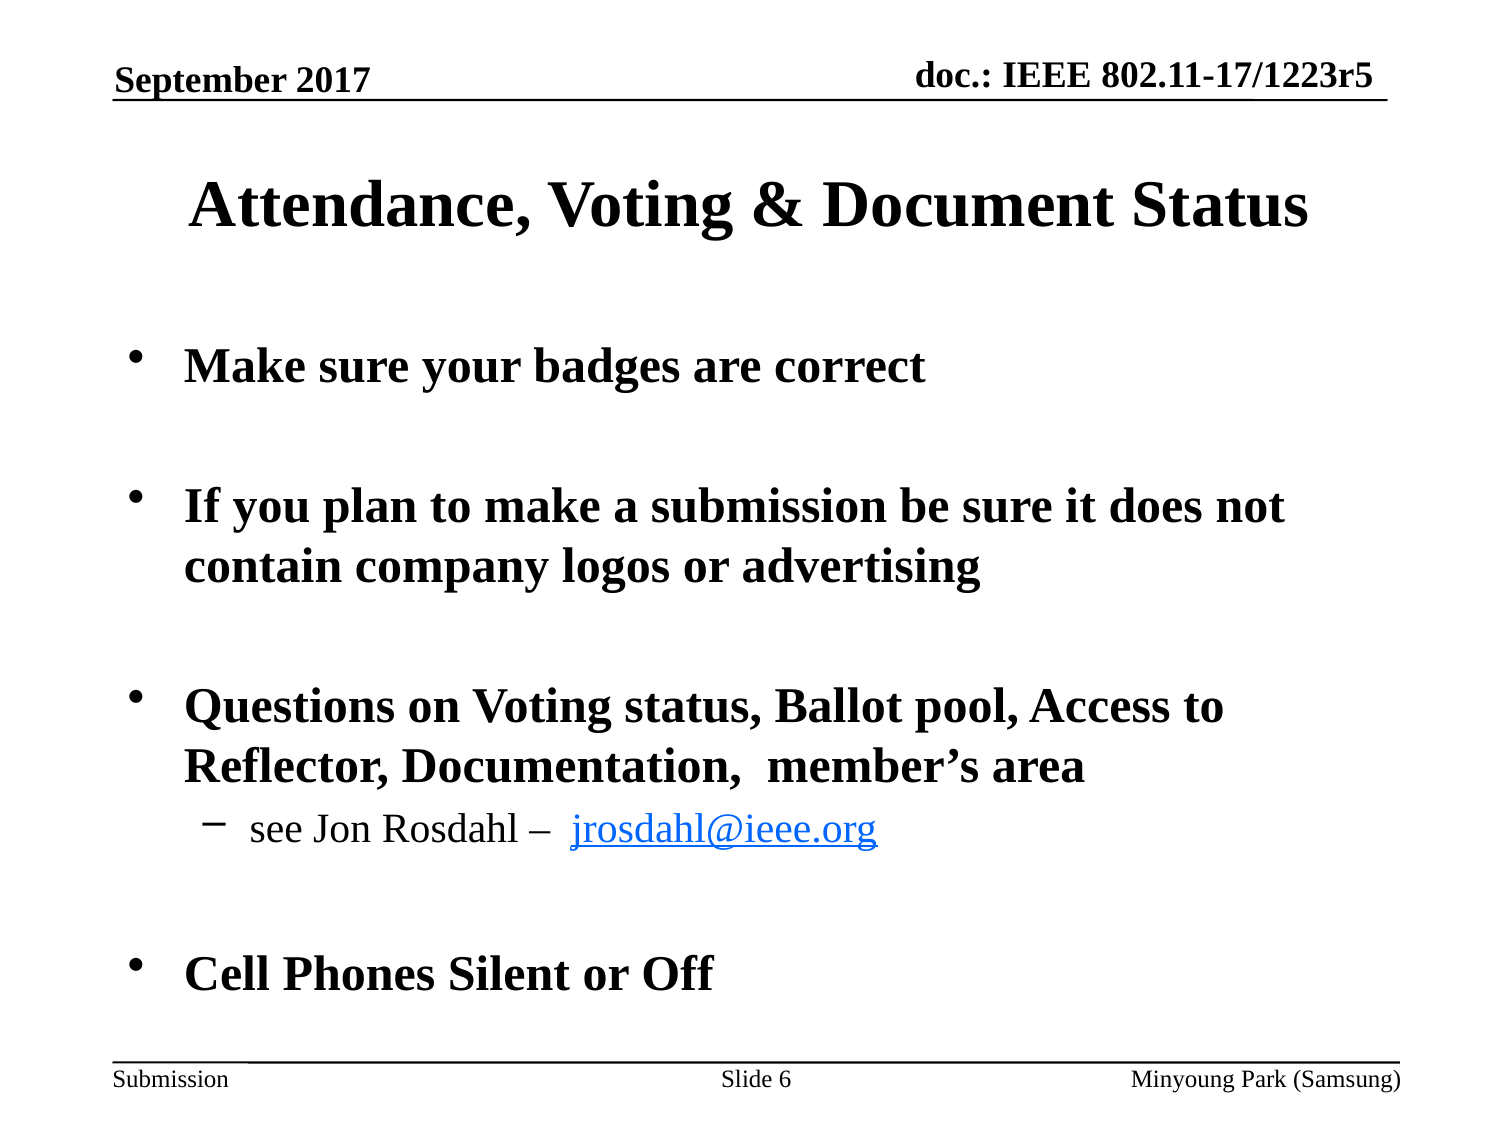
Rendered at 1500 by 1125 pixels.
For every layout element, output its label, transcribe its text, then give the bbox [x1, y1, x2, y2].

title Attendance, Voting & Document Status [112, 112, 1388, 288]
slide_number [114, 54, 374, 101]
list Make sure your badges are correct If you plan to make a submission be sure it does not contain company logos or advertising Questions on Voting status, Ballot pool, Access to Reflector, Documentation, member’s area see Jon Rosdahl – jrosdahl@ieee.org Cell Phones Silent or Off [112, 324, 1388, 1000]
footer Minyoung Park (Samsung) [949, 1061, 1402, 1093]
slide_number Slide 6 [712, 1061, 800, 1093]
